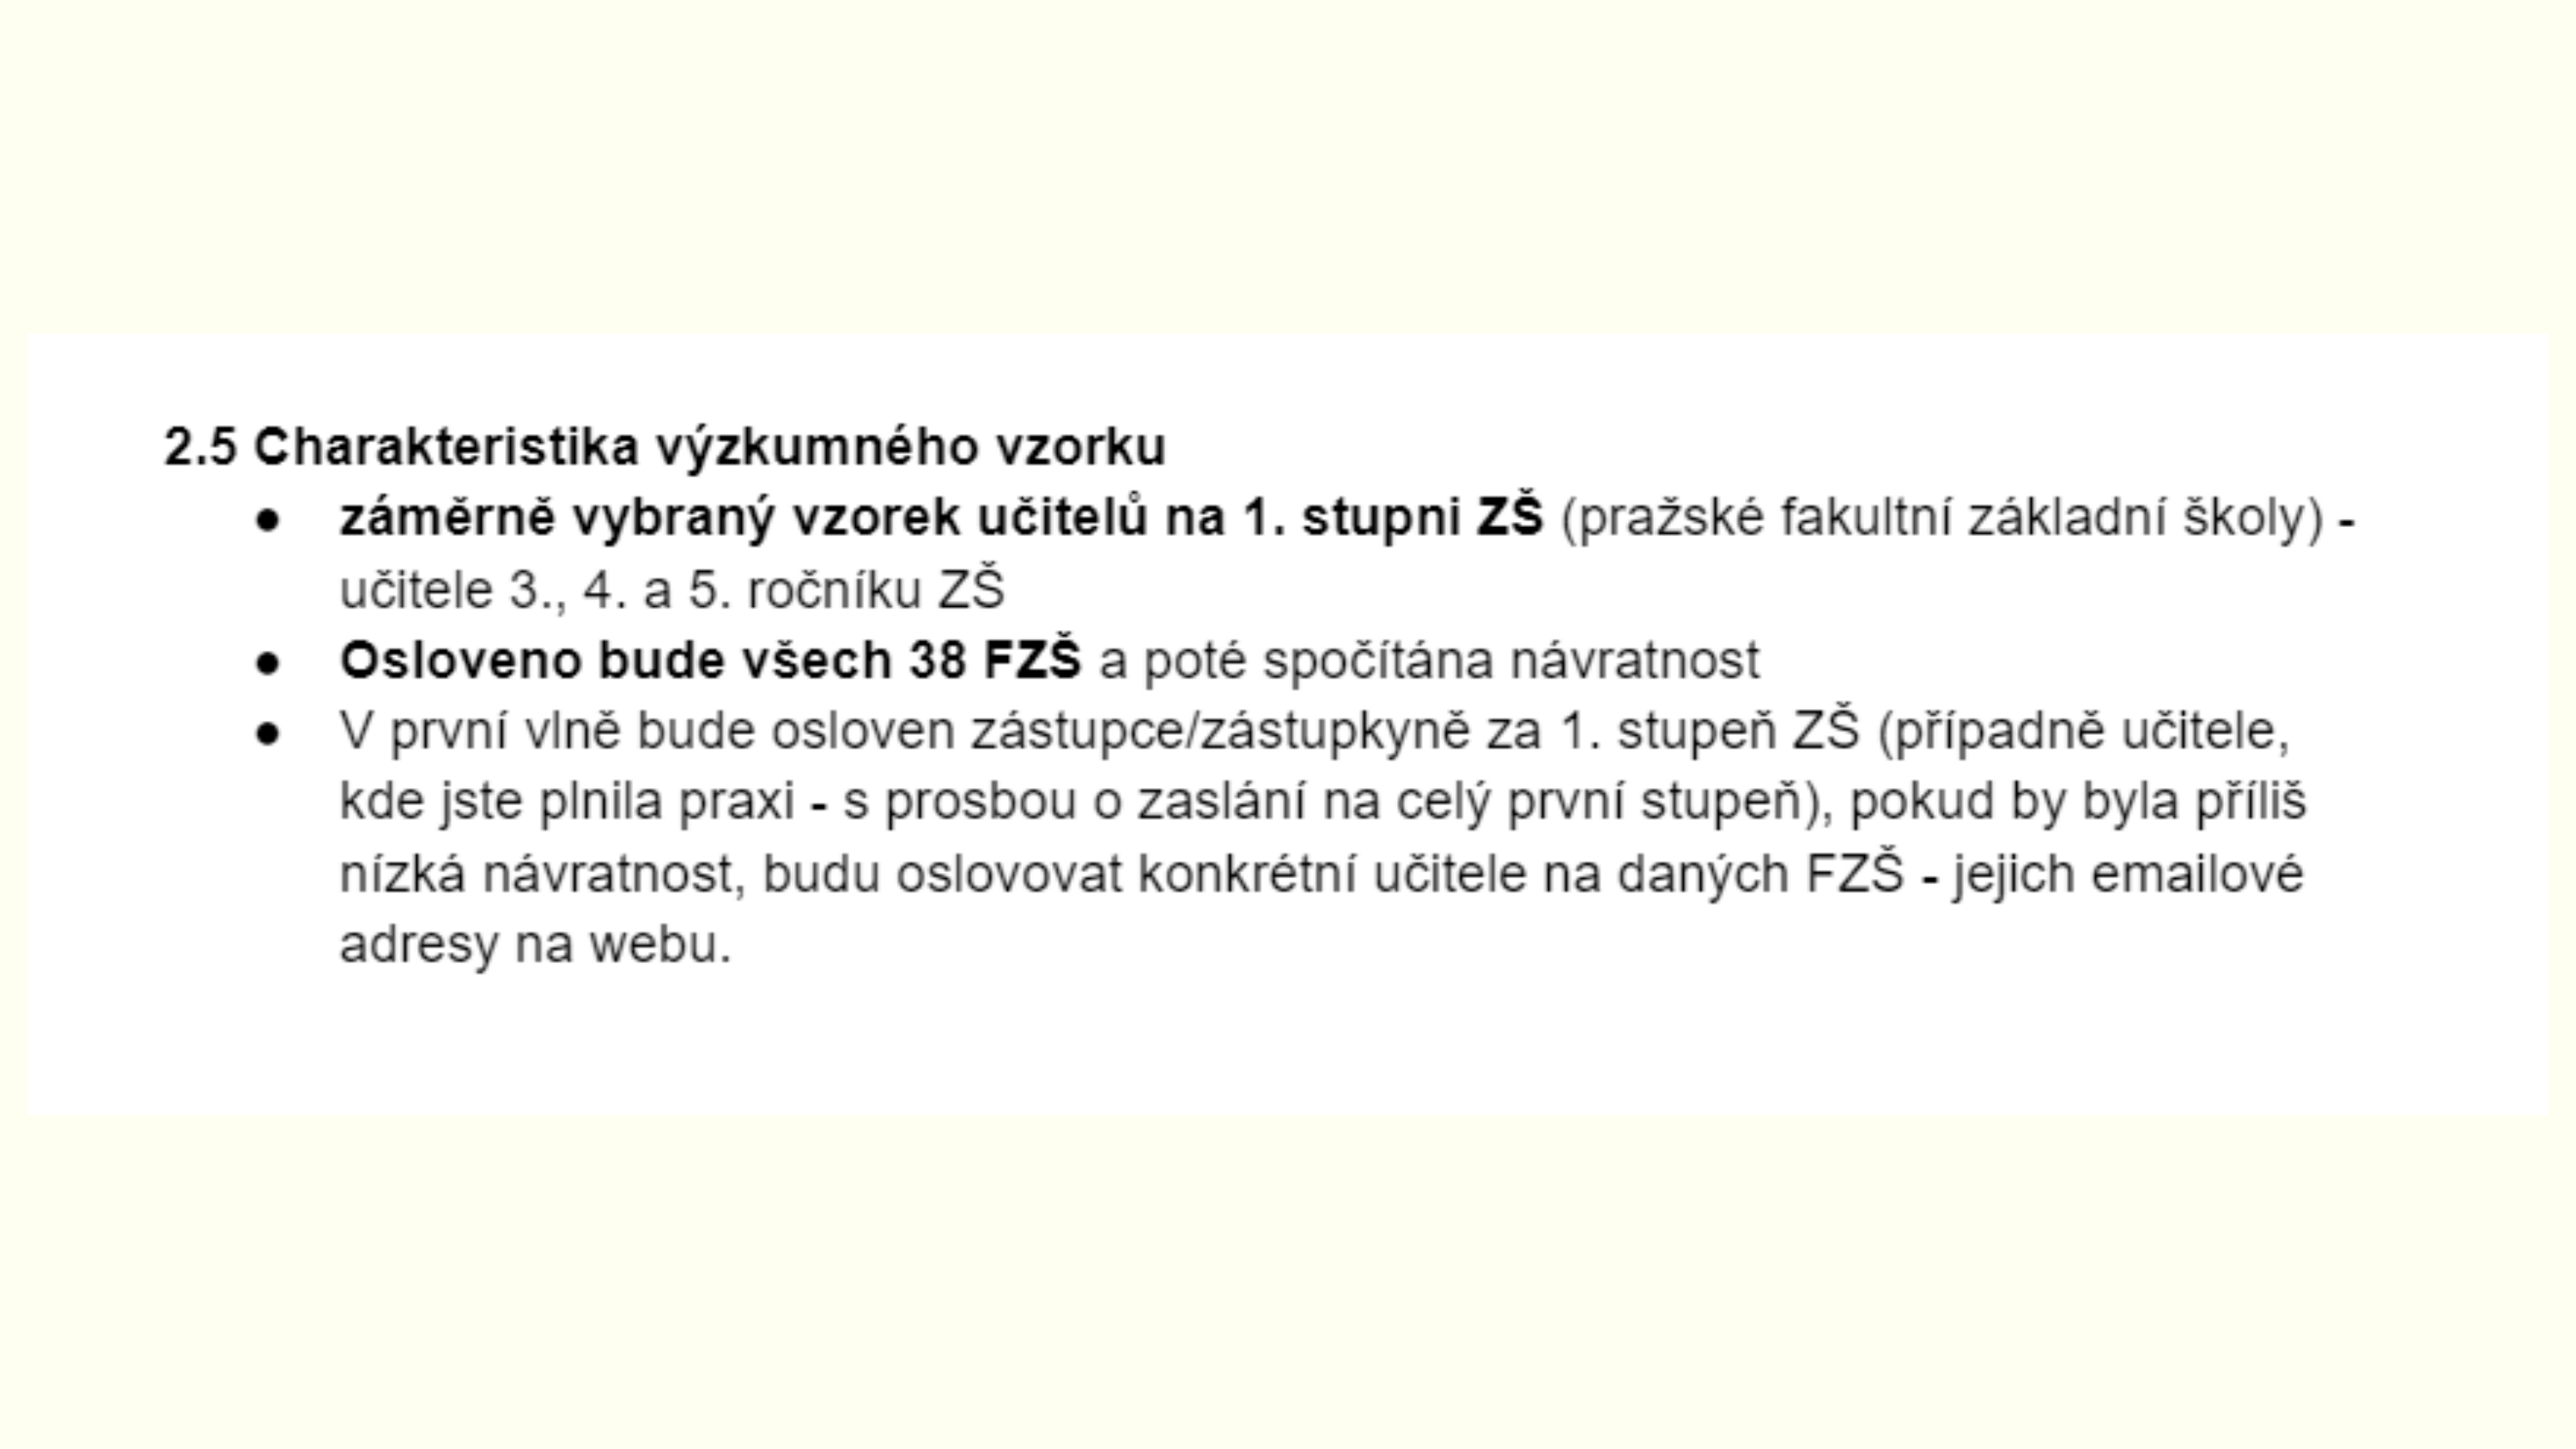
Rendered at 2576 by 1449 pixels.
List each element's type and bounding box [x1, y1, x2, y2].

text_box [27, 334, 2549, 1115]
